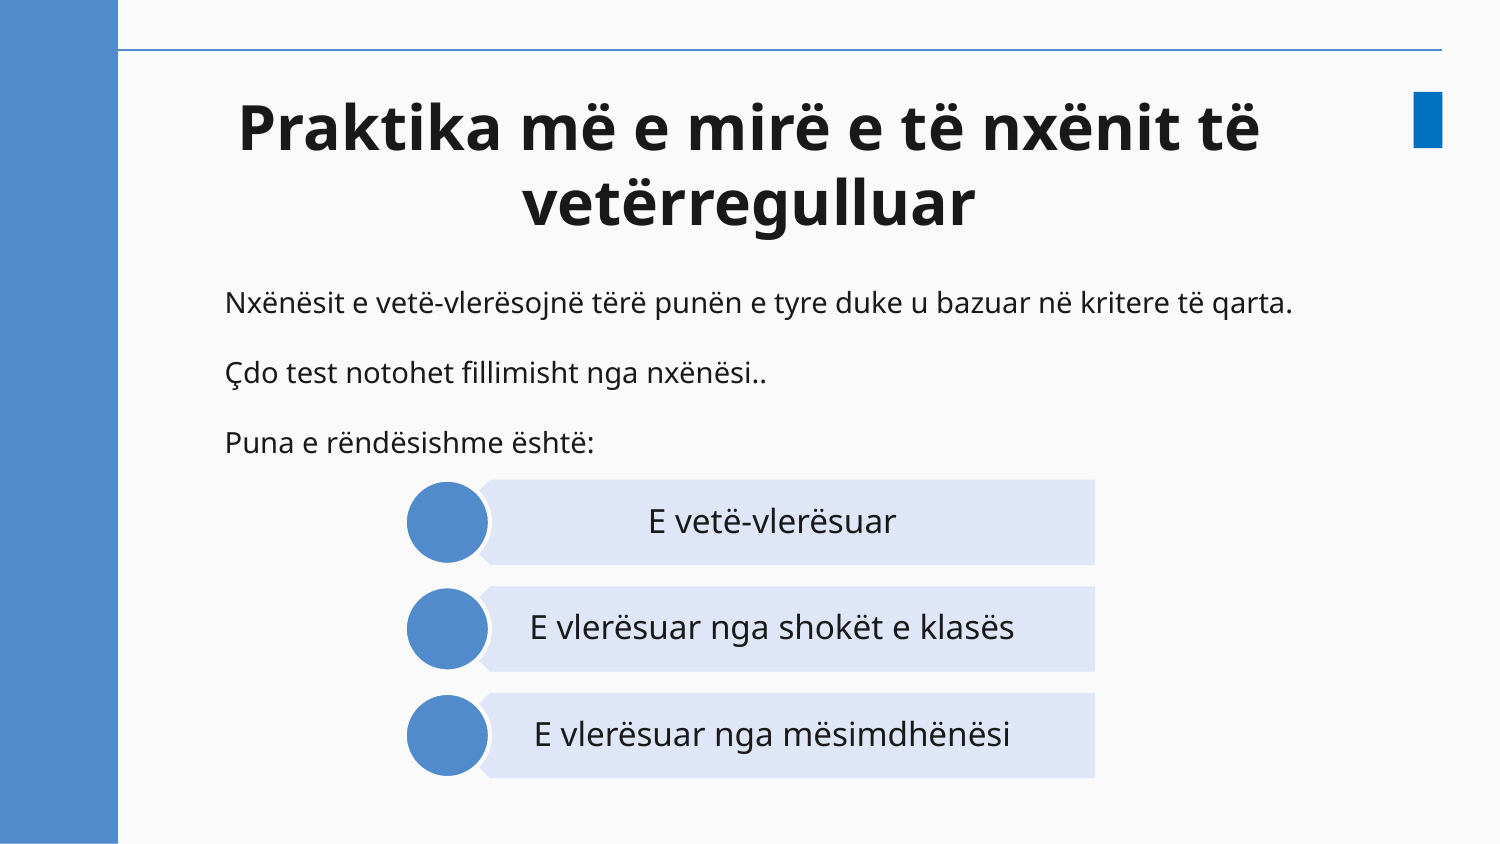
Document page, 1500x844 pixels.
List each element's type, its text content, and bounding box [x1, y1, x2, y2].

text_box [262, 479, 1238, 779]
title Praktika më e mirë e të nxënit të vetërregulluar [118, 72, 1382, 167]
list Nxënësit e vetë-vlerësojnë tërë punën e tyre duke u bazuar në kritere të qarta. Çdo test notohet fillimisht nga nxënësi.. Puna e rëndësishme është: [184, 199, 1382, 760]
